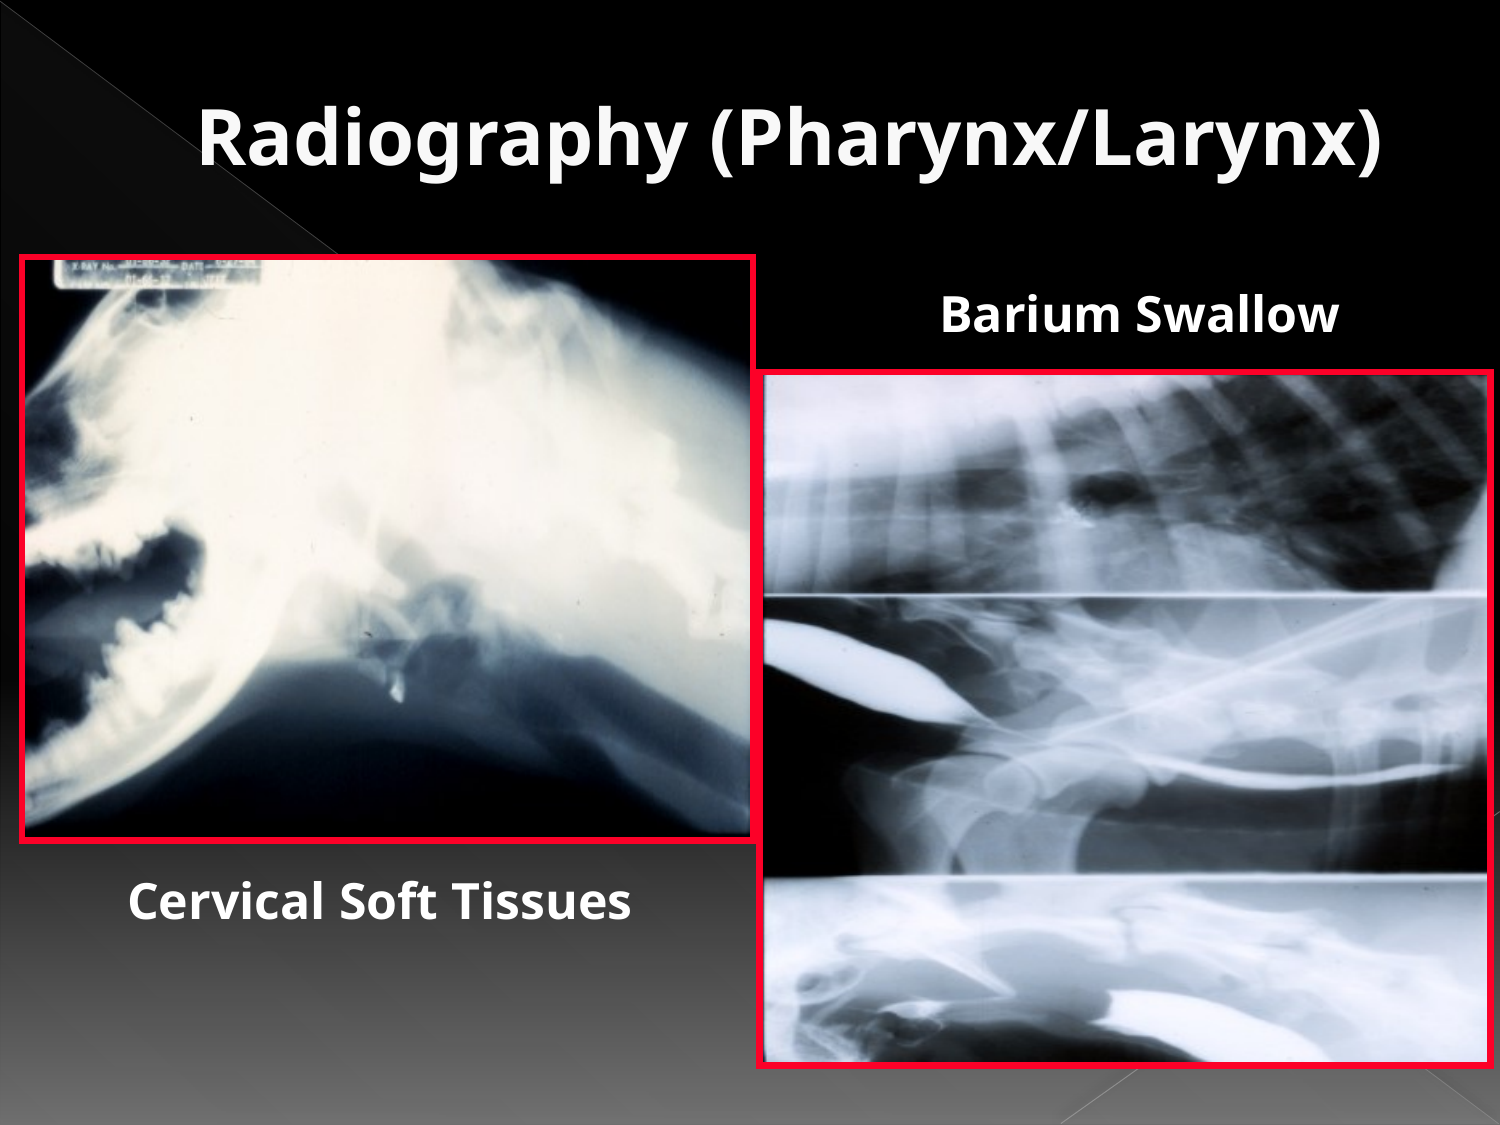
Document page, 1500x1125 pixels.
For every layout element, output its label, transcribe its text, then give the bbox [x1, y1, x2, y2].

text_box Cervical Soft Tissues [112, 862, 725, 938]
text_box Barium Swallow [924, 274, 1450, 350]
picture [24, 259, 751, 838]
title Radiography (Pharynx/Larynx) [62, 43, 1438, 225]
picture [762, 374, 1488, 1063]
